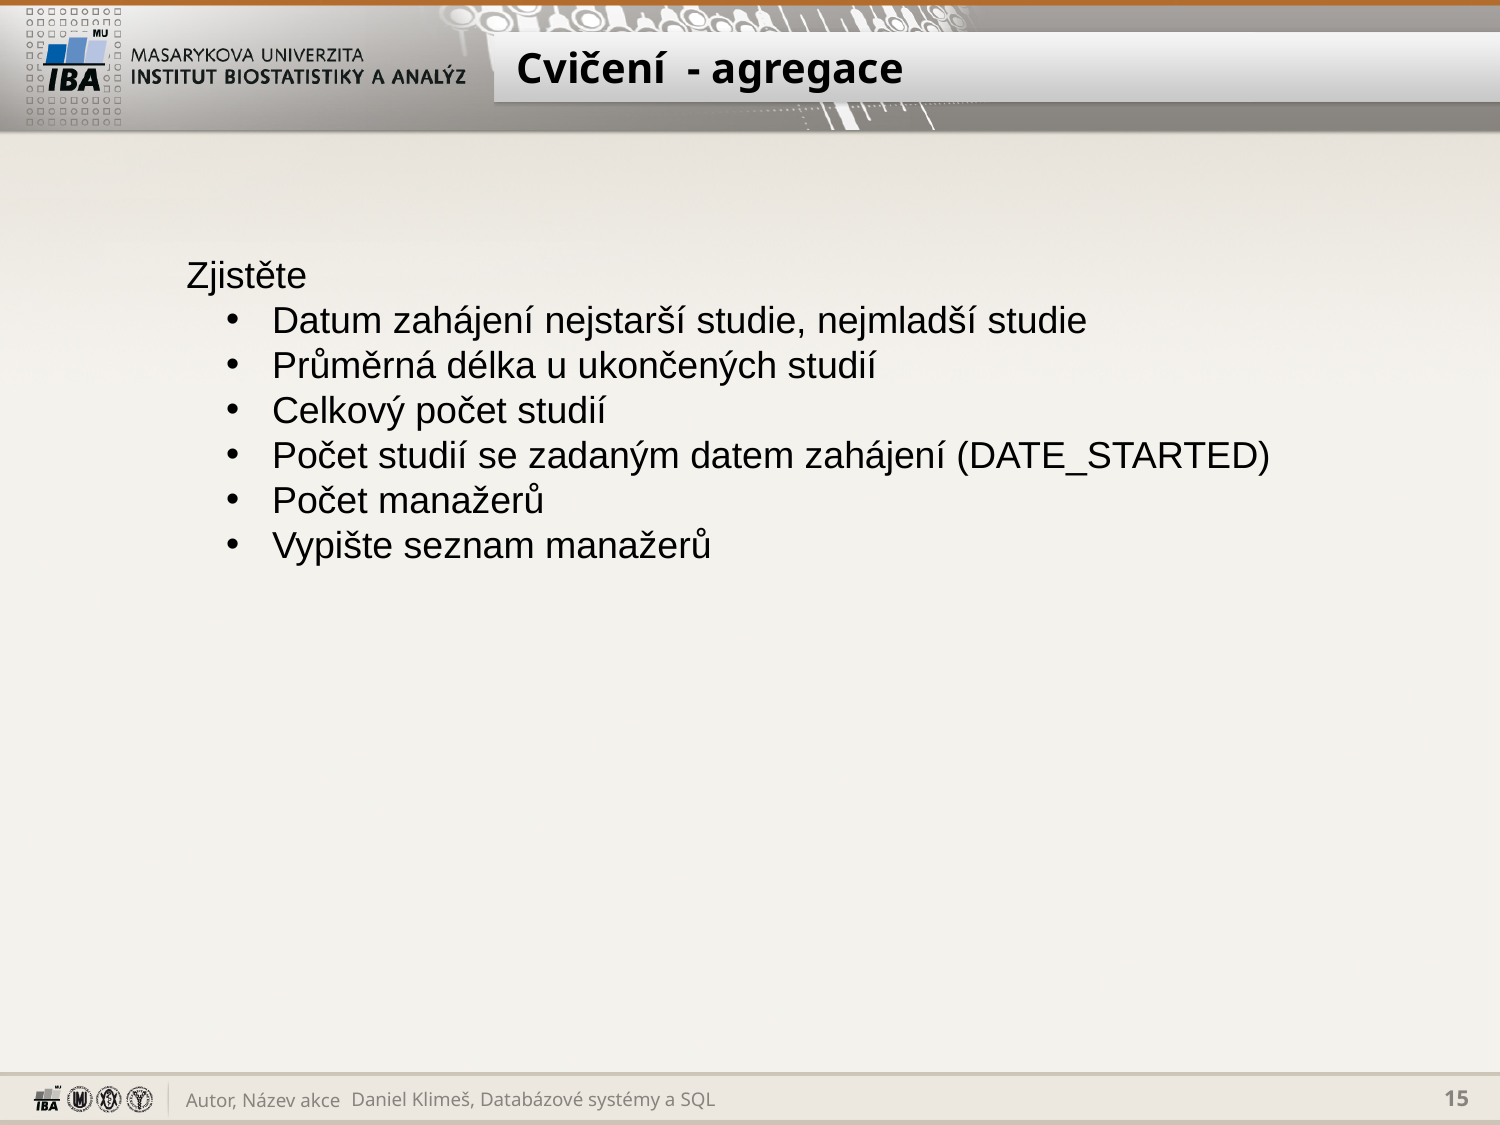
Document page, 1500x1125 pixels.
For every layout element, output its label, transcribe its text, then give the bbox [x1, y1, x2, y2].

footer Daniel Klimeš, Databázové systémy a SQL [336, 1079, 1341, 1124]
picture [0, 0, 1500, 1125]
slide_number 15 [1340, 1080, 1485, 1118]
text_box Zjistěte Datum zahájení nejstarší studie, nejmladší studie Průměrná délka u ukončených studií Celkový počet studií Počet studií se zadaným datem zahájení (DATE_STARTED) Počet manažerů Vypište seznam manažerů [171, 243, 1297, 574]
title Cvičení - agregace [501, 31, 1471, 104]
